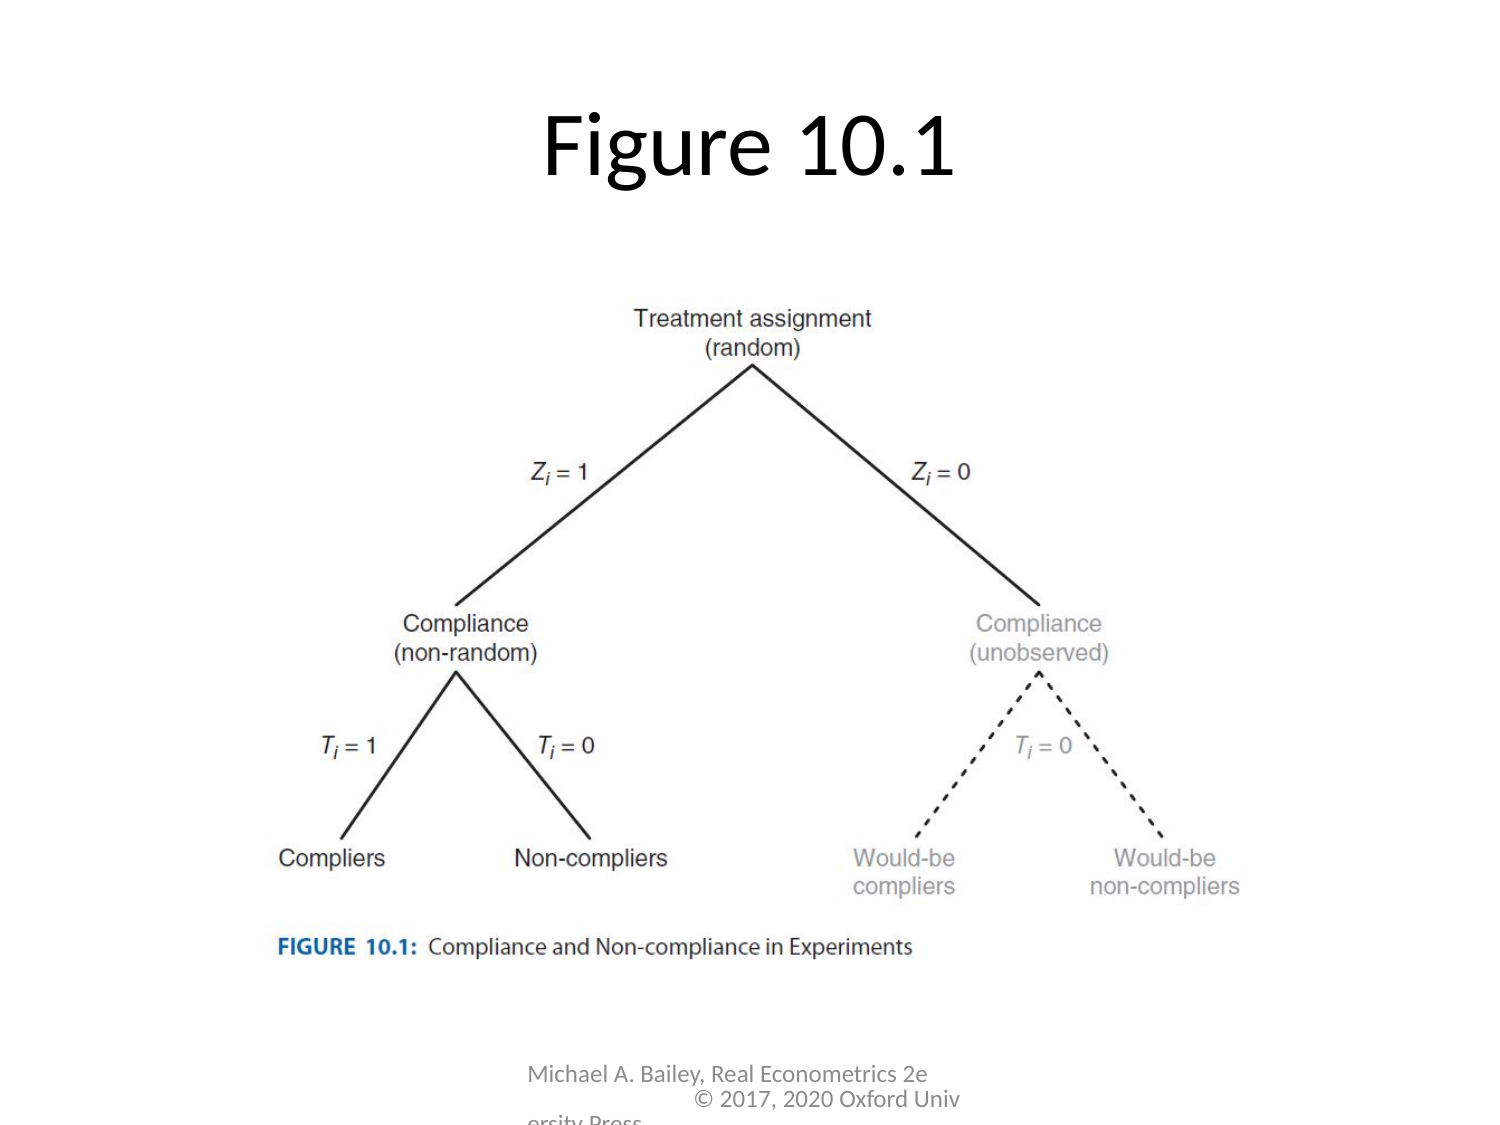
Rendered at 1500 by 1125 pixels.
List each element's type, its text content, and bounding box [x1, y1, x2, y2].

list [212, 262, 1288, 1006]
footer Michael A. Bailey, Real Econometrics 2e © 2017, 2020 Oxford University Press [512, 1042, 988, 1103]
title Figure 10.1 [75, 45, 1425, 233]
